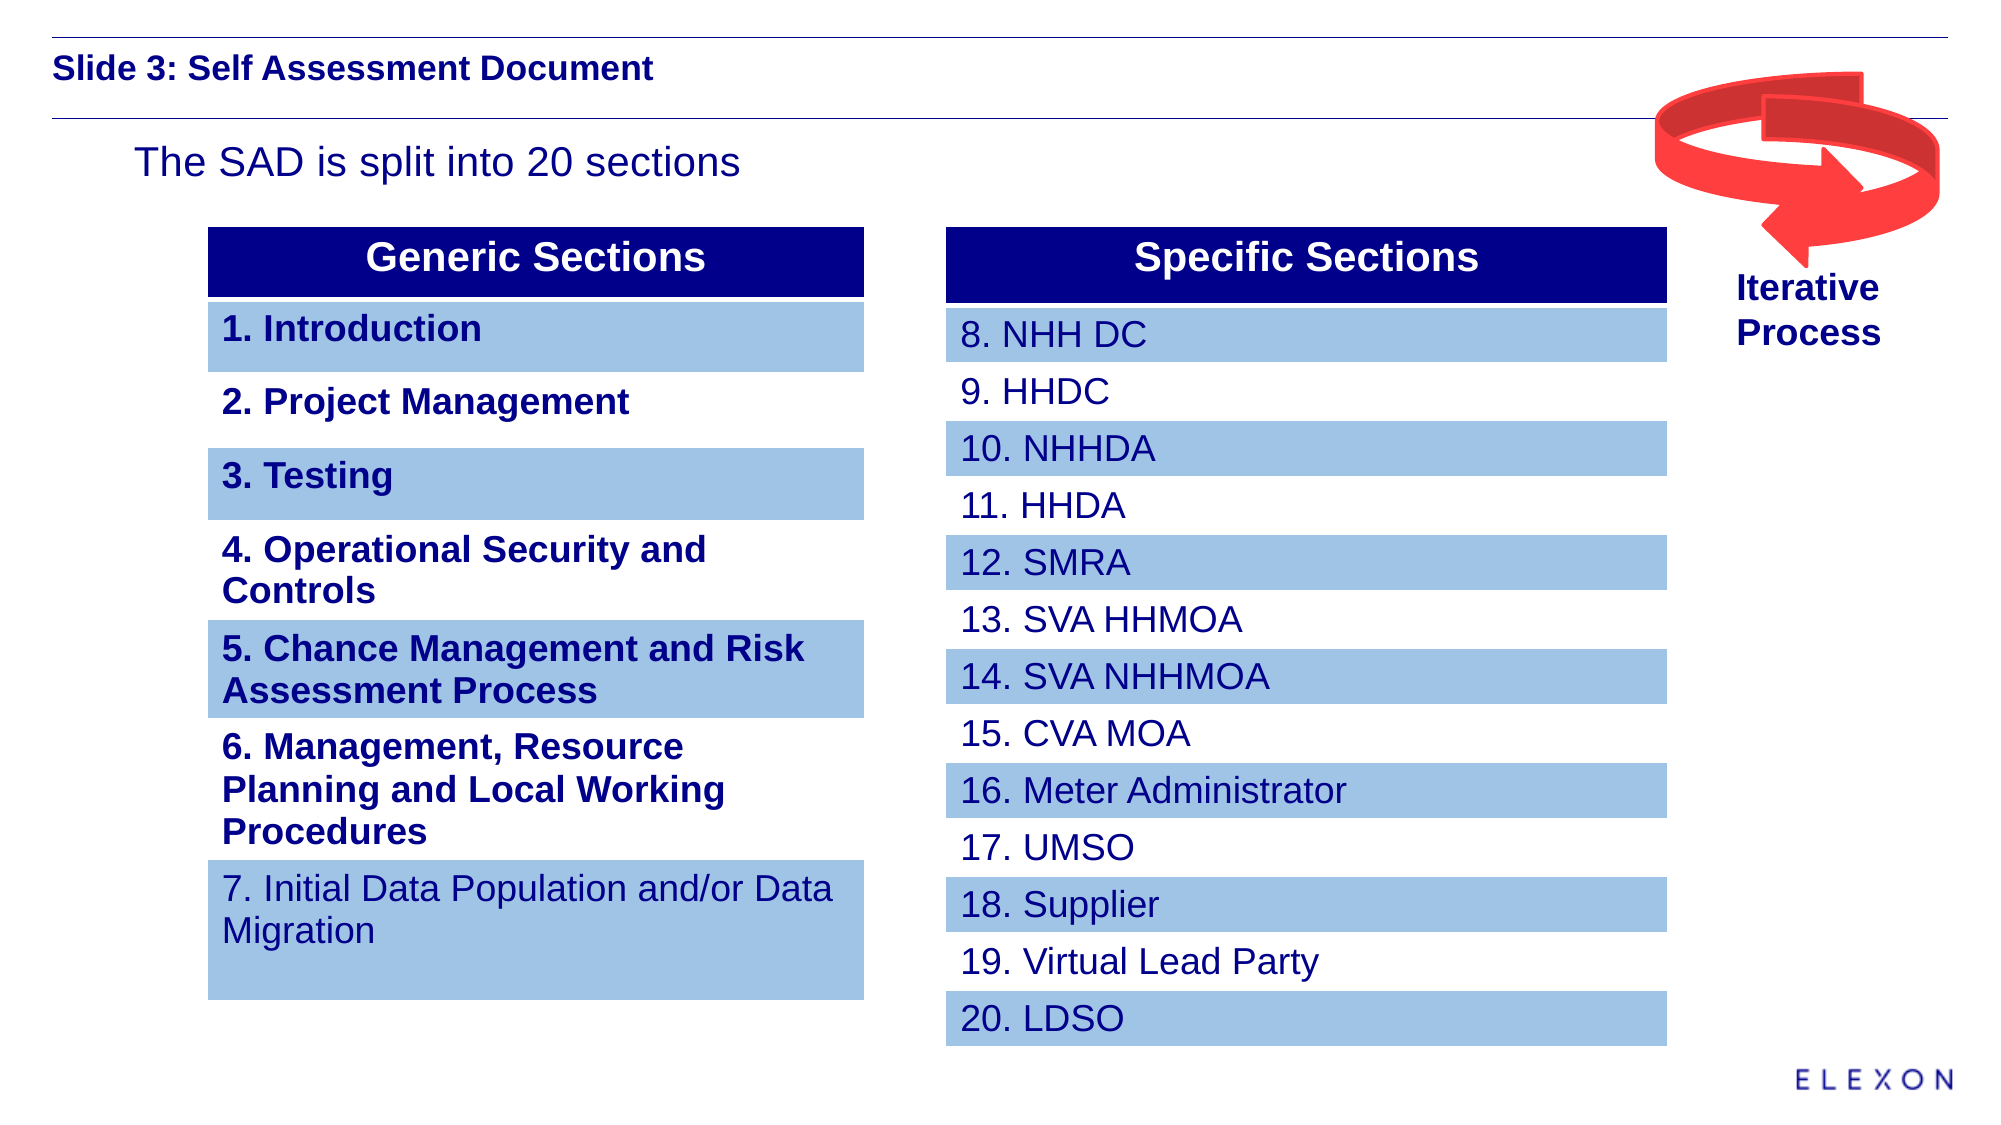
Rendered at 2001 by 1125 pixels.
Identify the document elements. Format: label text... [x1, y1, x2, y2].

text_box The SAD is split into 20 sections [117, 127, 1843, 976]
table_cell 20. LDSO [946, 991, 1667, 1046]
text_box [1654, 71, 1864, 205]
table_cell 6. Management, Resource Planning and Local Working Procedures [208, 719, 864, 859]
table_cell 4. Operational Security and Controls [208, 521, 864, 619]
table_cell 3. Testing [208, 448, 864, 520]
table_cell 10. NHHDA [946, 421, 1667, 476]
table_header Generic Sections [208, 227, 864, 297]
title Slide 3: Self Assessment Document [52, 45, 1948, 119]
table_cell 7. Initial Data Population and/or Data Migration [208, 860, 864, 1000]
table_cell 12. SMRA [946, 535, 1667, 590]
table_cell 9. HHDC [946, 363, 1667, 419]
table_cell 14. SVA NHHMOA [946, 649, 1667, 704]
table_cell 13. SVA HHMOA [946, 592, 1667, 647]
table_cell 18. Supplier [946, 877, 1667, 932]
table_cell 2. Project Management [208, 374, 864, 446]
table_cell 15. CVA MOA [946, 706, 1667, 761]
text_box [1761, 94, 1940, 269]
text_box Iterative Process [1721, 255, 2000, 361]
table_cell 1. Introduction [208, 302, 864, 372]
table_cell 11. HHDA [946, 478, 1667, 533]
table_cell 17. UMSO [946, 820, 1667, 875]
table_cell 19. Virtual Lead Party [946, 934, 1667, 989]
table_header Specific Sections [946, 227, 1667, 303]
picture [1782, 1055, 1976, 1106]
table_cell 5. Chance Management and Risk Assessment Process [208, 620, 864, 718]
table_cell 8. NHH DC [946, 308, 1667, 362]
table_cell 16. Meter Administrator [946, 763, 1667, 818]
